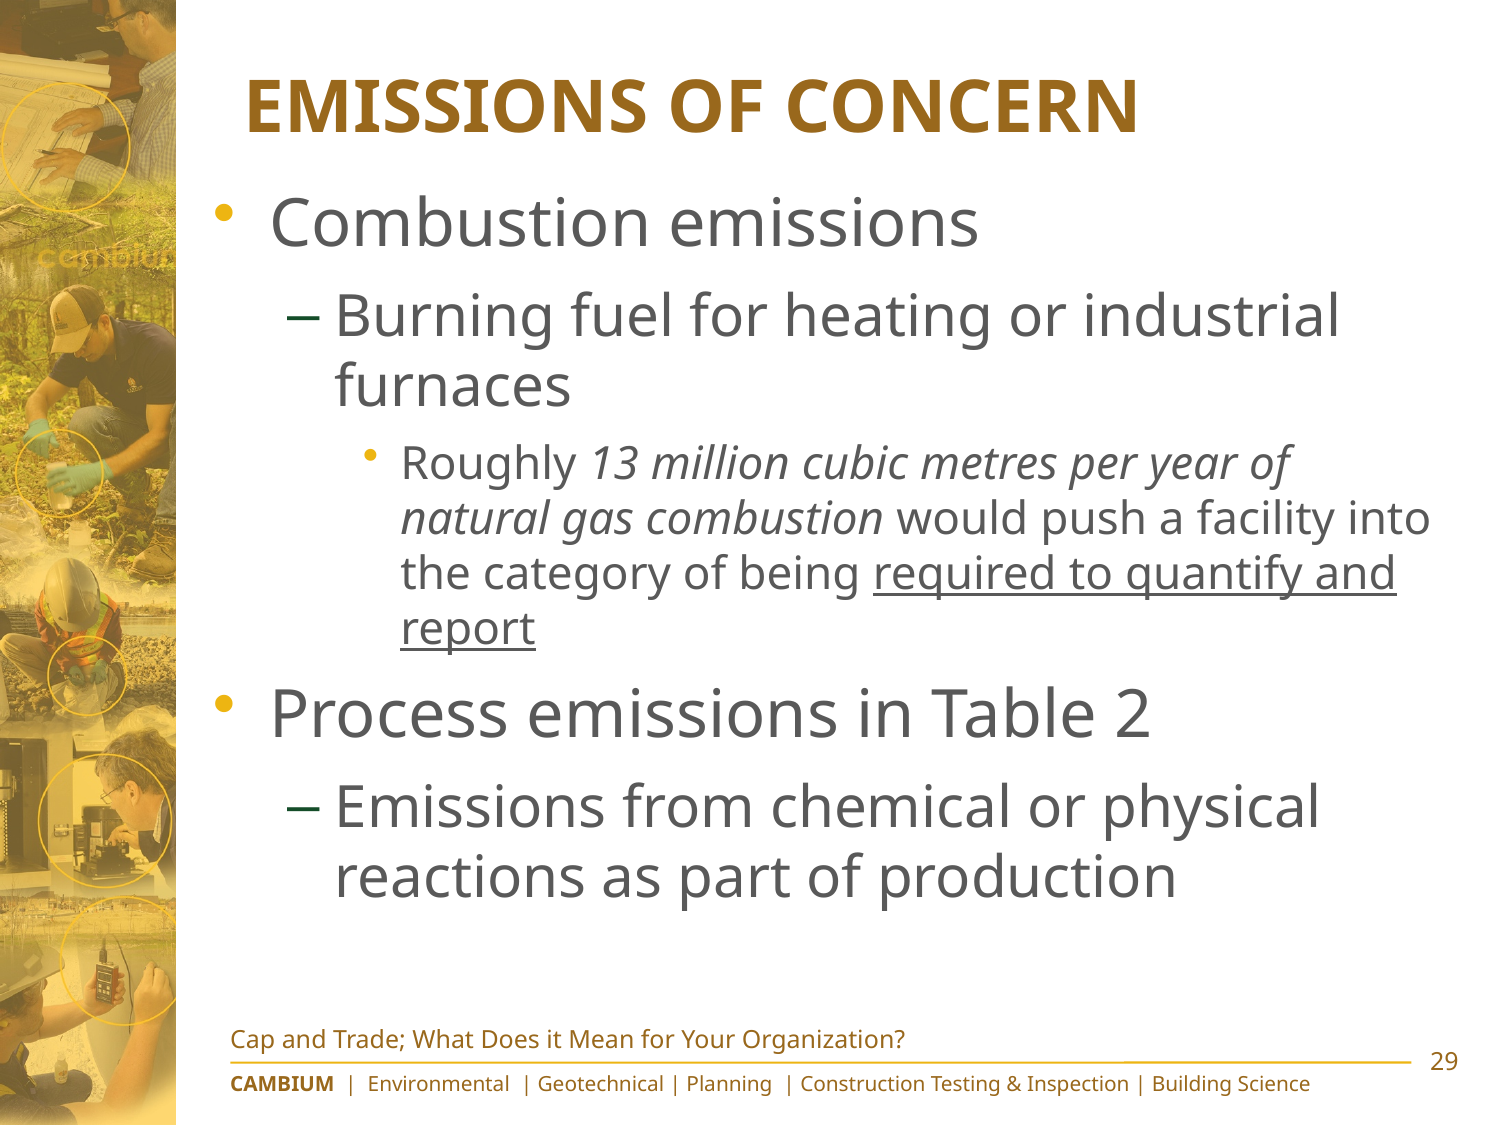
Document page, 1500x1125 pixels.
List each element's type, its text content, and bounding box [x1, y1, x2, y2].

title Emissions of Concern [228, 9, 1458, 172]
picture [0, 0, 176, 1125]
list Combustion emissions Burning fuel for heating or industrial furnaces Roughly 13 million cubic metres per year of natural gas combustion would push a facility into the category of being required to quantify and report Process emissions in Table 2 Emissions from chemical or physical reactions as part of production [197, 172, 1462, 941]
footer Cap and Trade; What Does it Mean for Your Organization? [229, 1011, 1412, 1054]
slide_number 29 [1411, 1044, 1459, 1081]
